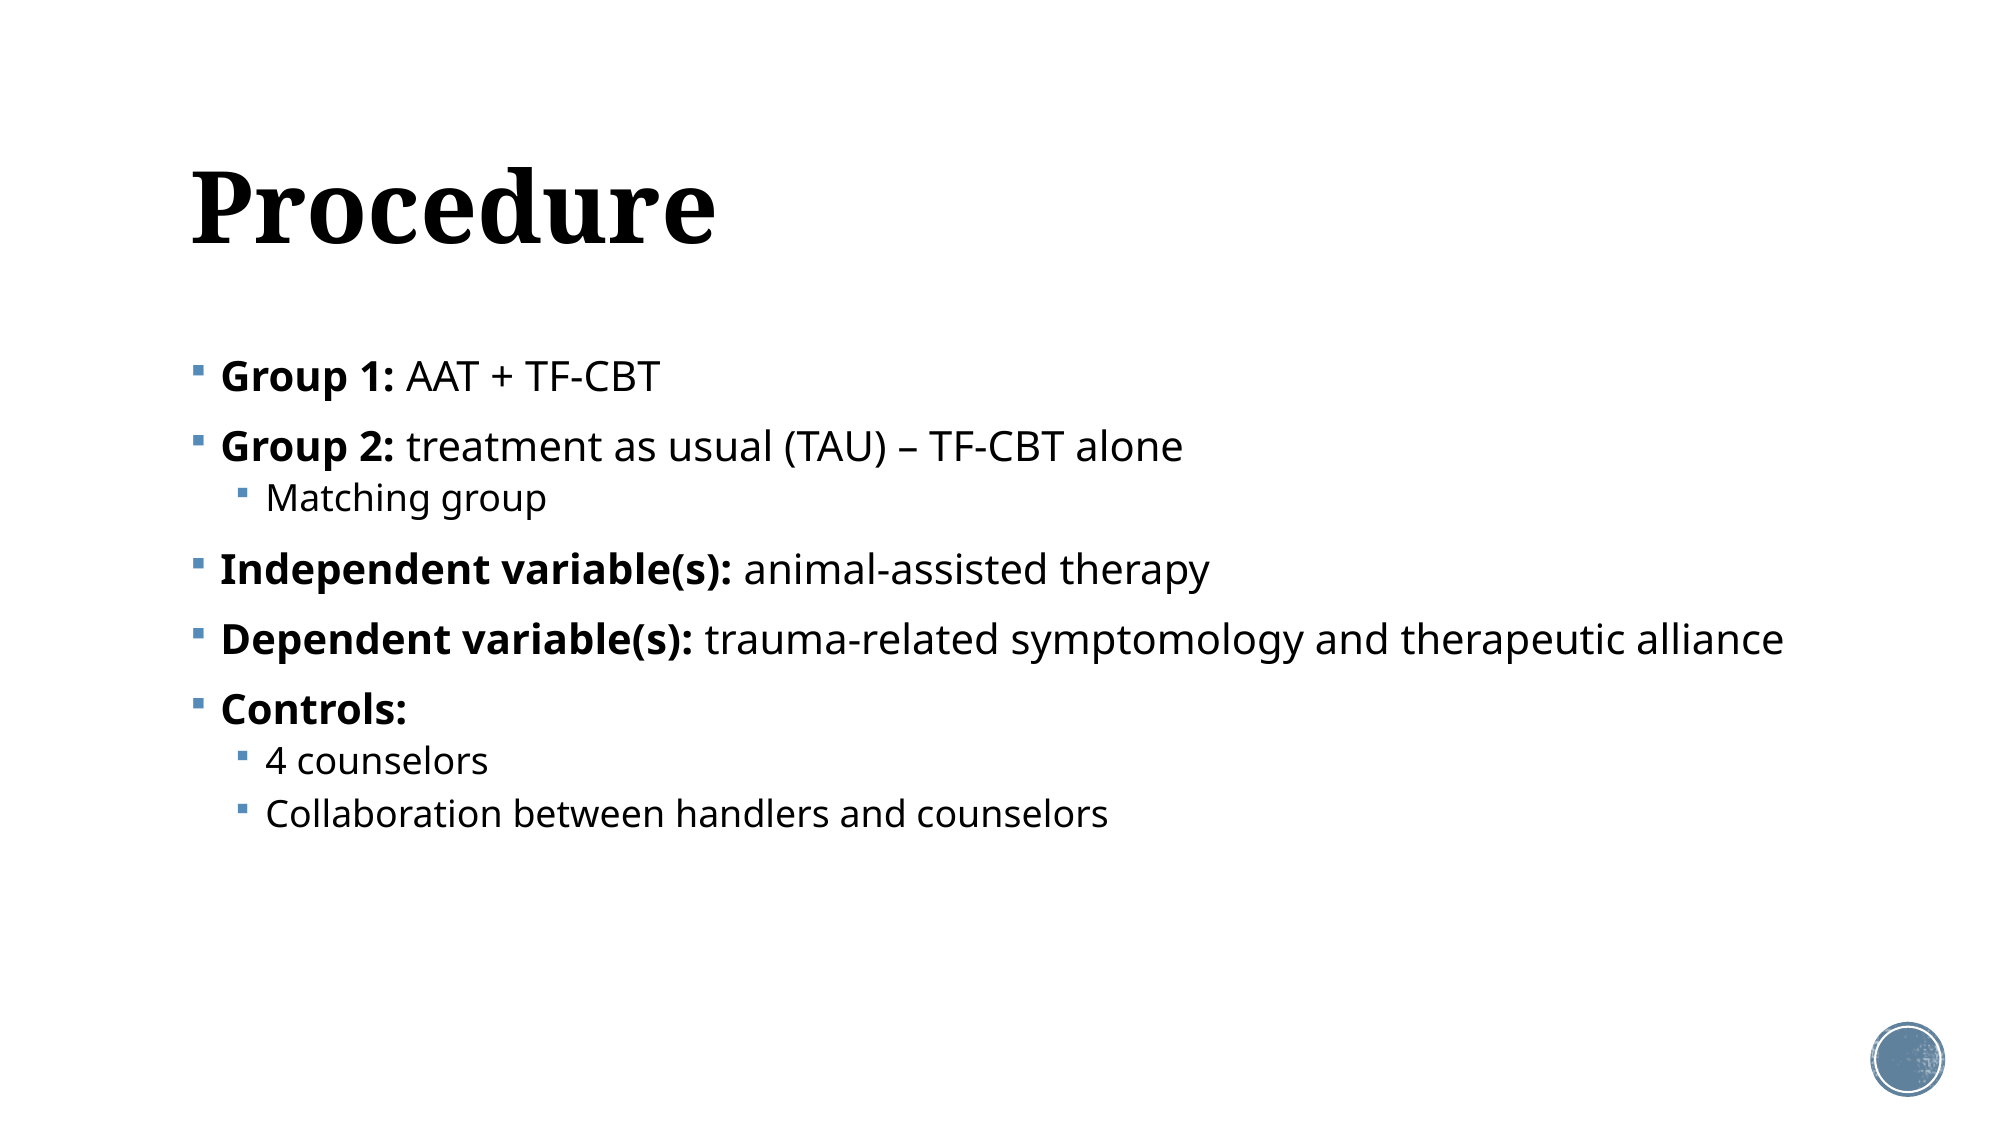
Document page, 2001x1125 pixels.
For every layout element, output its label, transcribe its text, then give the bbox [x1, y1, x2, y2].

list Group 1: AAT + TF-CBT Group 2: treatment as usual (TAU) – TF-CBT alone Matching group Independent variable(s): animal-assisted therapy Dependent variable(s): trauma-related symptomology and therapeutic alliance Controls: 4 counselors Collaboration between handlers and counselors [175, 348, 1826, 1013]
title Procedure [175, 79, 1826, 344]
